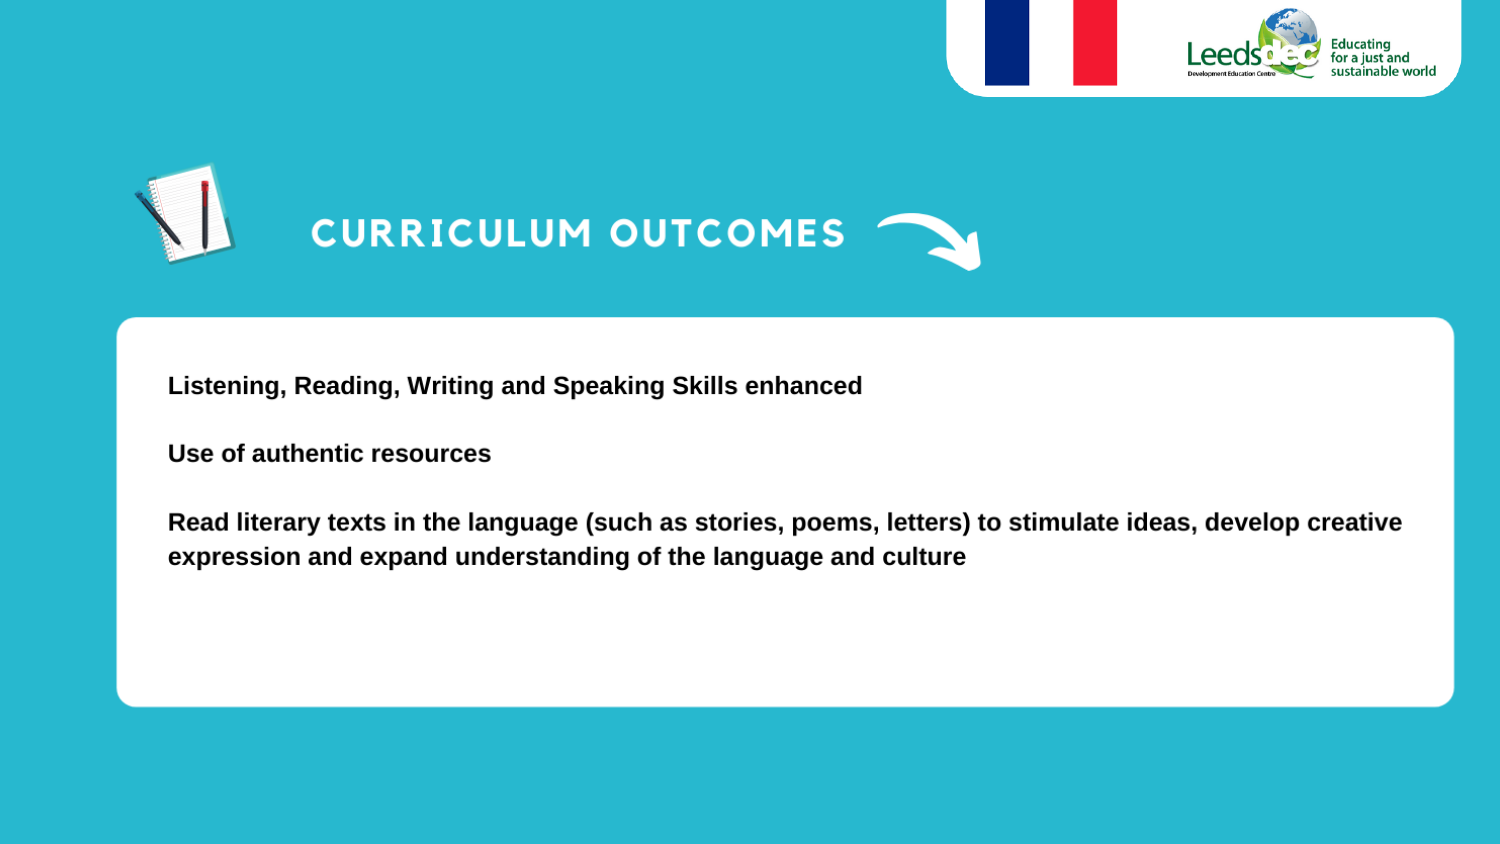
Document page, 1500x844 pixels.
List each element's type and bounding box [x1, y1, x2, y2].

picture [102, 0, 1500, 757]
